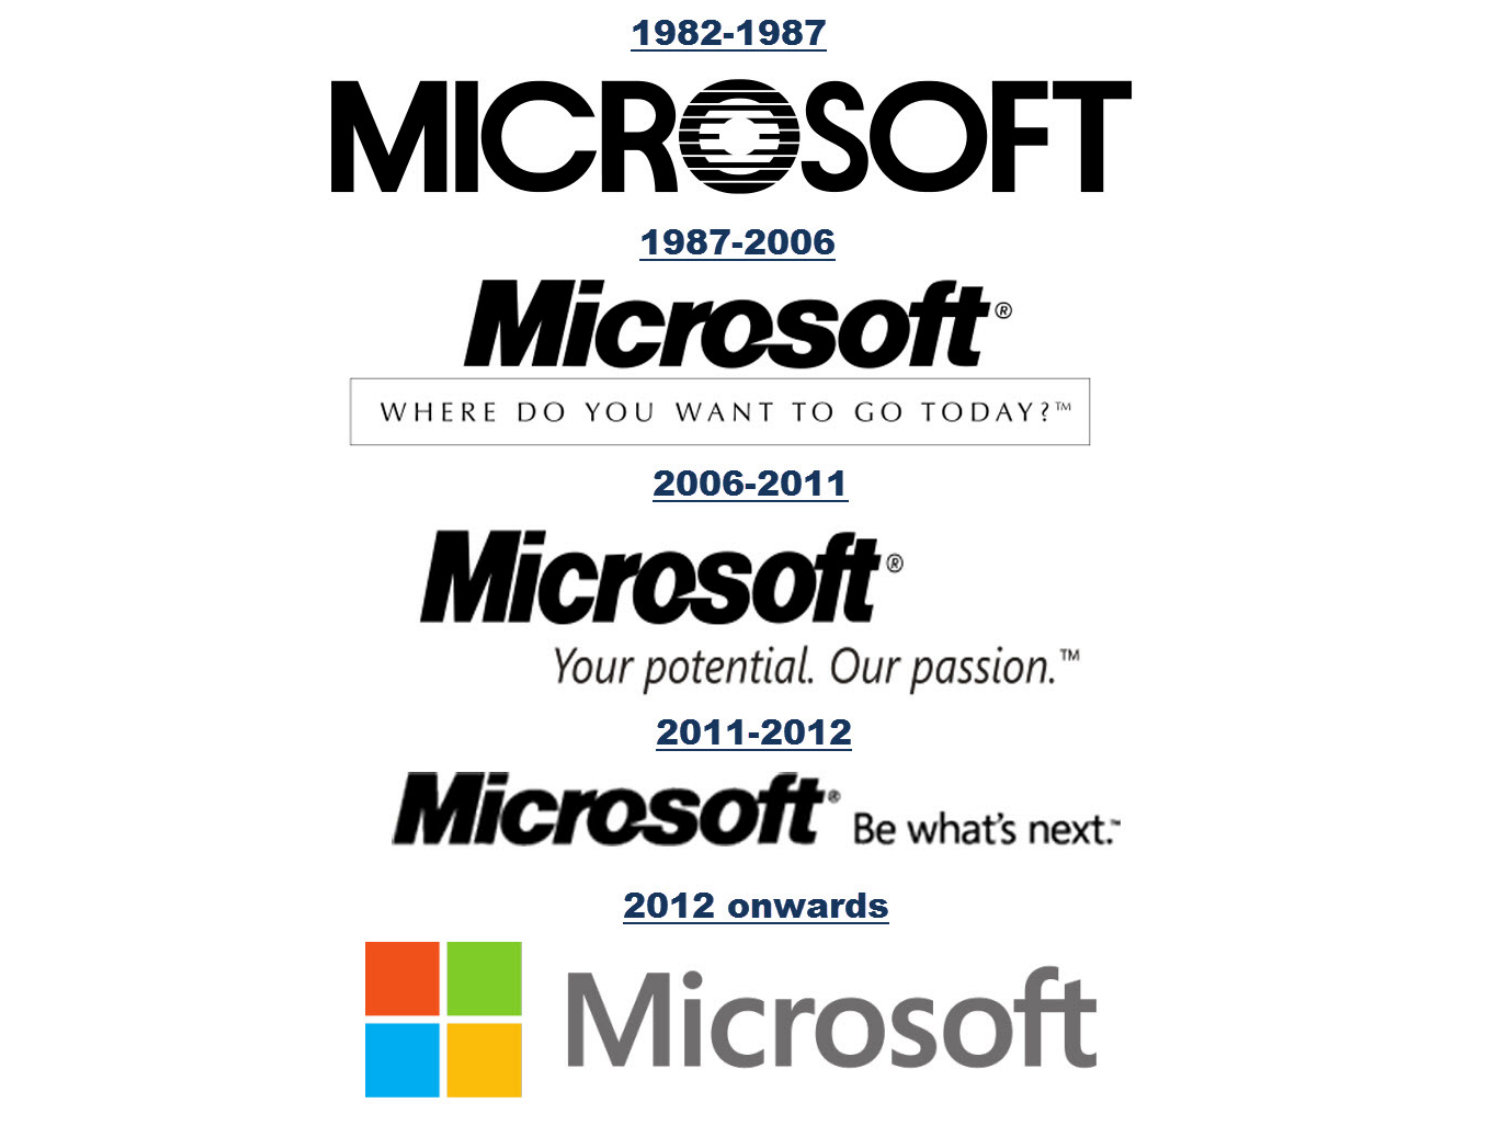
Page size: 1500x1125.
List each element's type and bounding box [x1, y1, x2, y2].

picture [293, 0, 1170, 1125]
